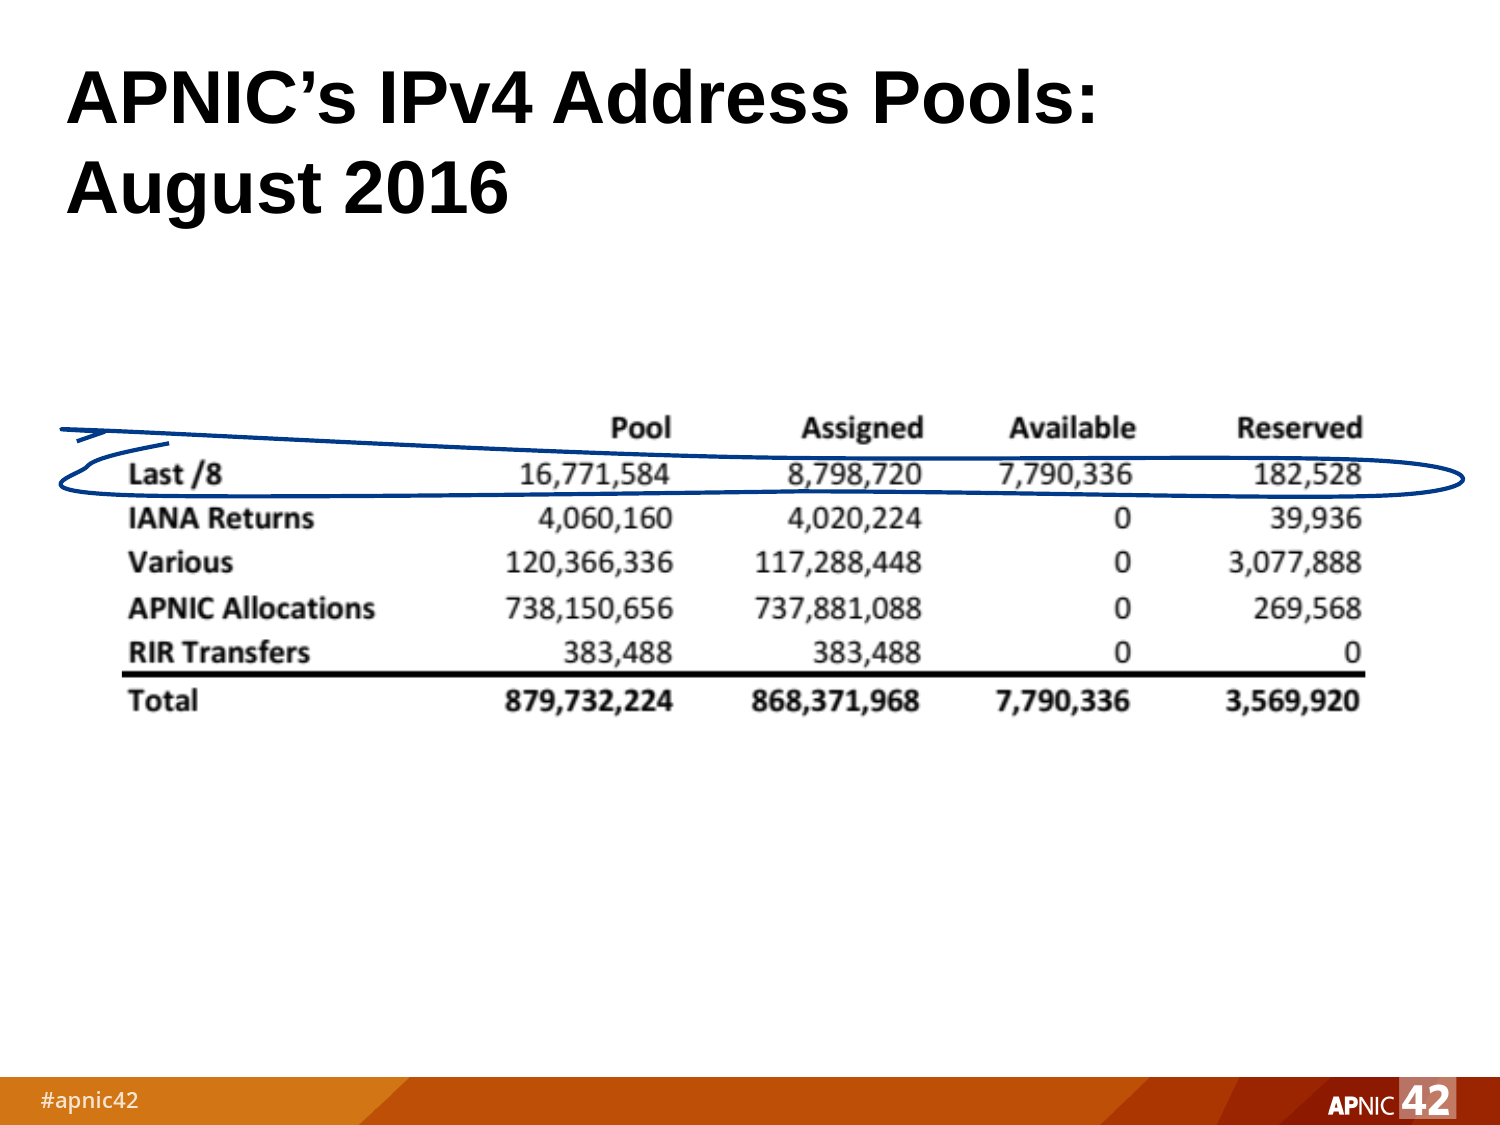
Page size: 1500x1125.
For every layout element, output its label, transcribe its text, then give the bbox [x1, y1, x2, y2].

picture [0, 1077, 1500, 1125]
text_box [59, 427, 116, 444]
text_box [58, 452, 116, 497]
text_box [1369, 458, 1466, 499]
title APNIC’s IPv4 Address Pools: August 2016 [64, 45, 1436, 233]
picture [121, 403, 1366, 719]
